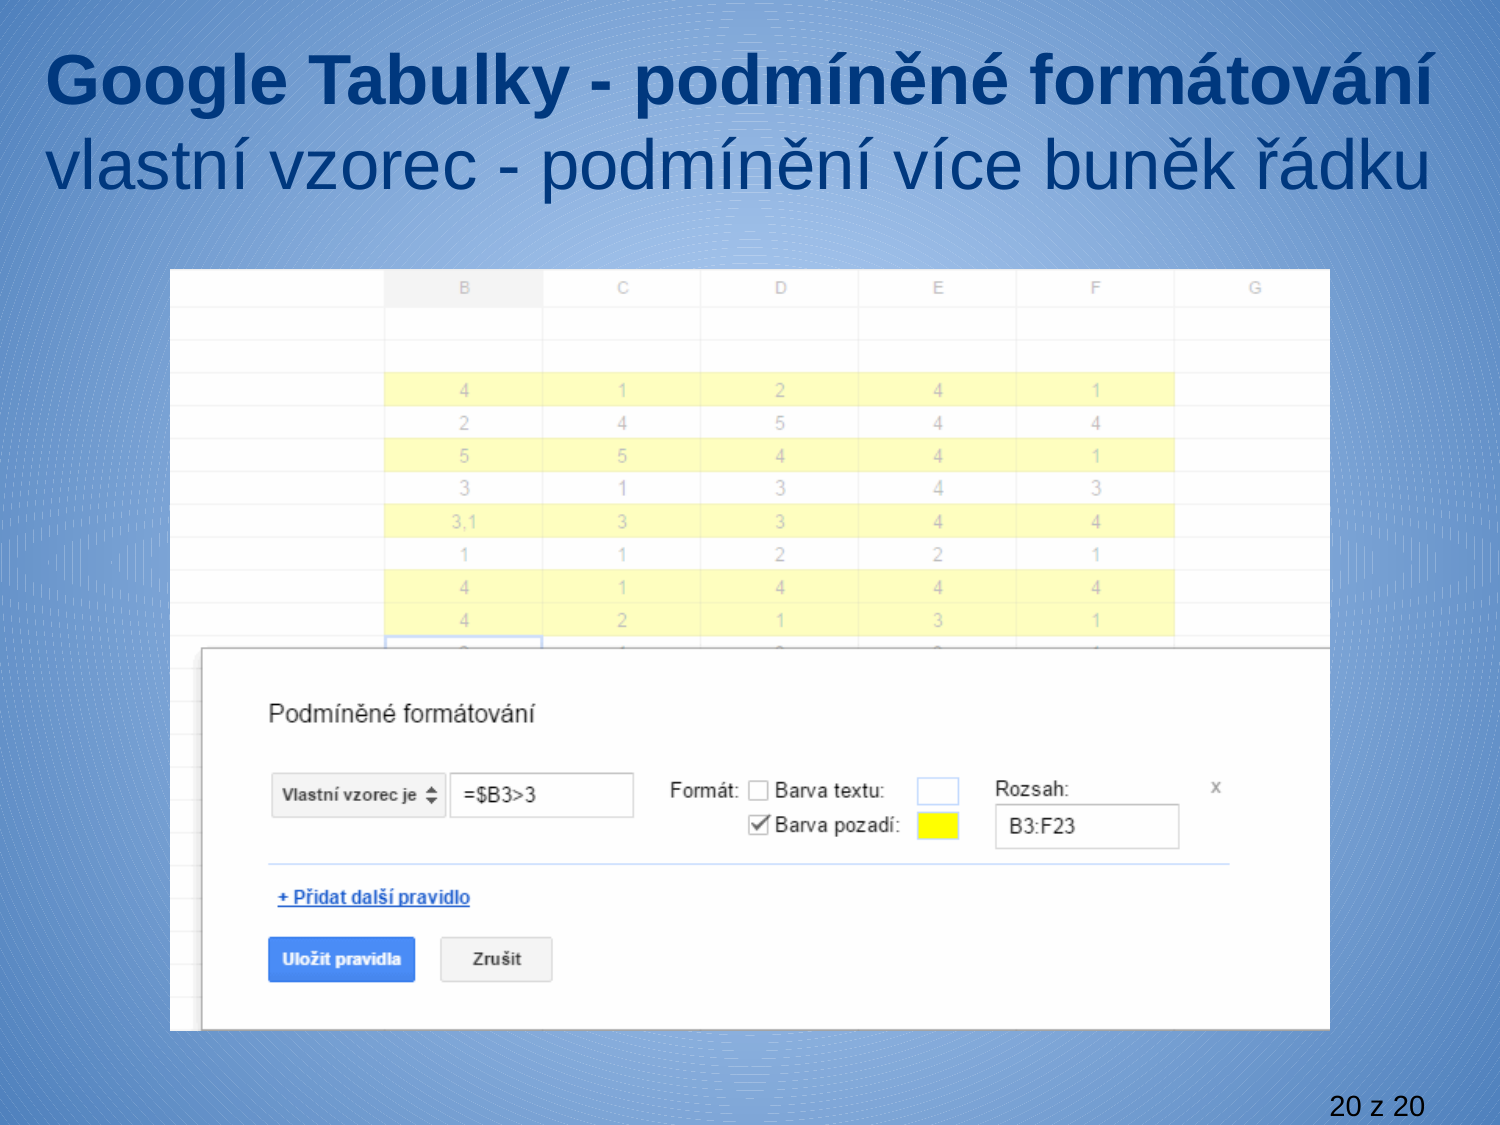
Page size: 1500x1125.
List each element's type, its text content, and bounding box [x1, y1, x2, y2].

picture [169, 269, 1330, 1031]
footer [100, 1034, 990, 1095]
title Google Tabulky - podmíněné formátování vlastní vzorec - podmínění více buněk řádku [30, 37, 1472, 200]
slide_number 20 z 20 [1314, 1084, 1500, 1125]
